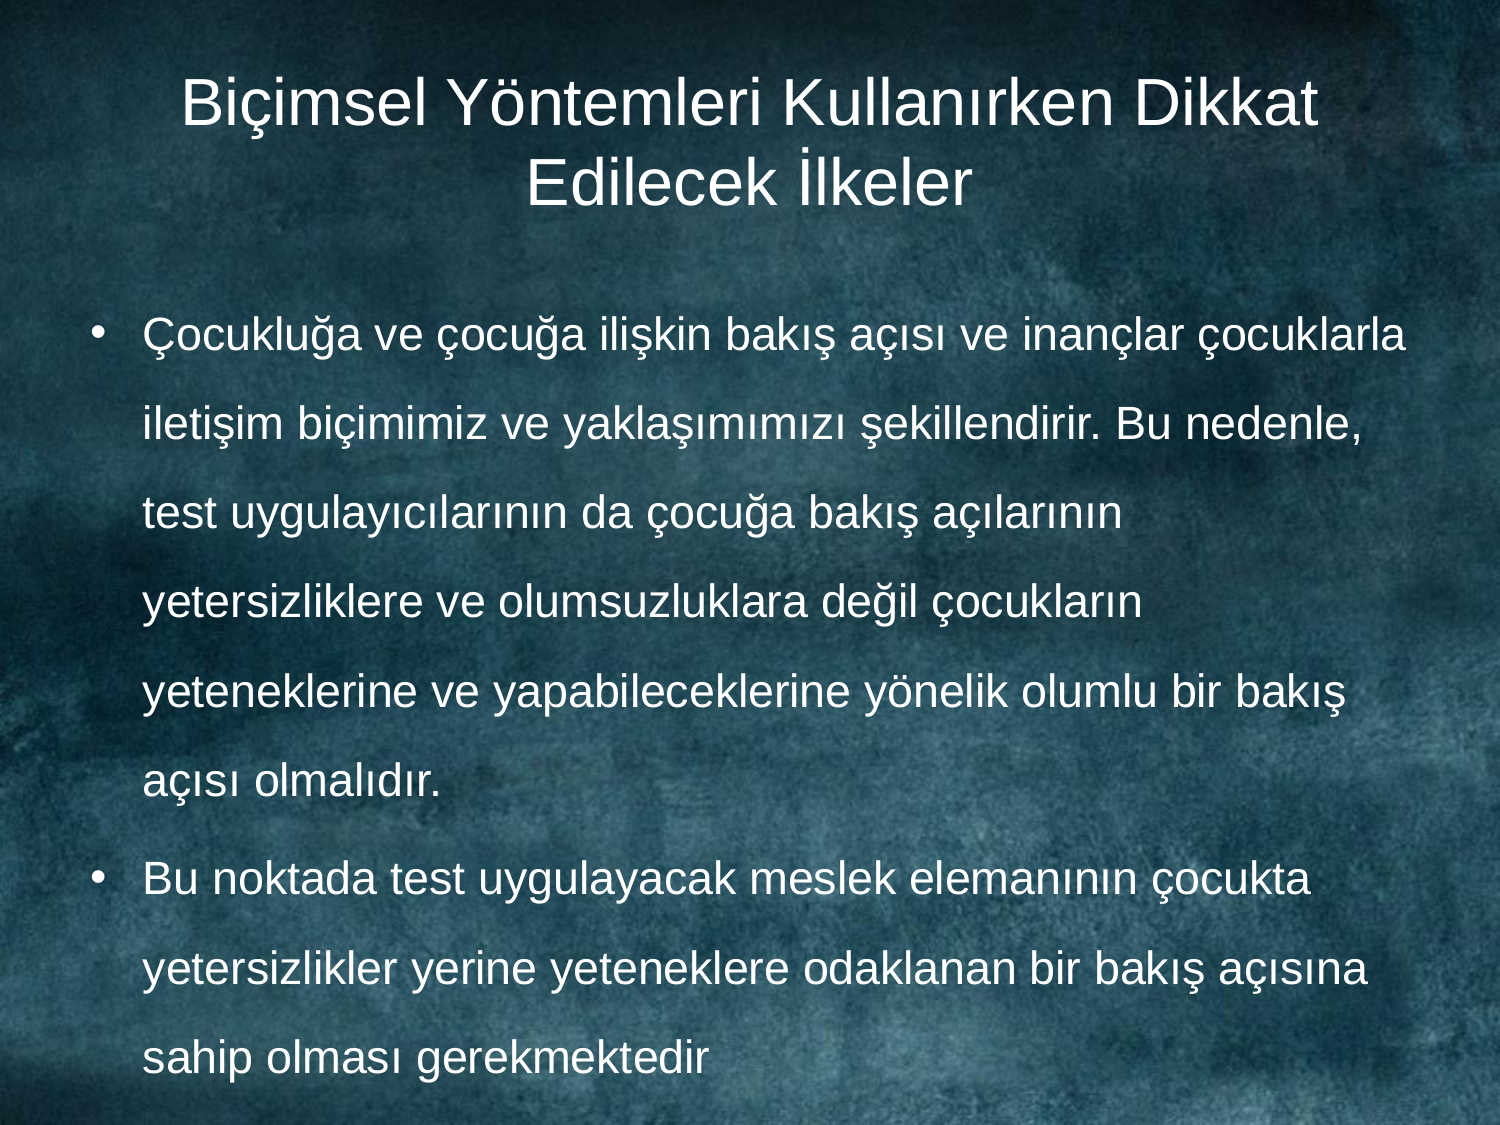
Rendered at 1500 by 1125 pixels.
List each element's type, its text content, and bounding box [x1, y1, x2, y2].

list Çocukluğa ve çocuğa ilişkin bakış açısı ve inançlar çocuklarla iletişim biçimimiz ve yaklaşımımızı şekillendirir. Bu nedenle, test uygulayıcılarının da çocuğa bakış açılarının yetersizliklere ve olumsuzluklara değil çocukların yeteneklerine ve yapabileceklerine yönelik olumlu bir bakış açısı olmalıdır. Bu noktada test uygulayacak meslek elemanının çocukta yetersizlikler yerine yeteneklere odaklanan bir bakış açısına sahip olması gerekmektedir [75, 262, 1425, 1097]
title Biçimsel Yöntemleri Kullanırken Dikkat Edilecek İlkeler [75, 45, 1425, 233]
picture [0, 0, 1500, 1125]
